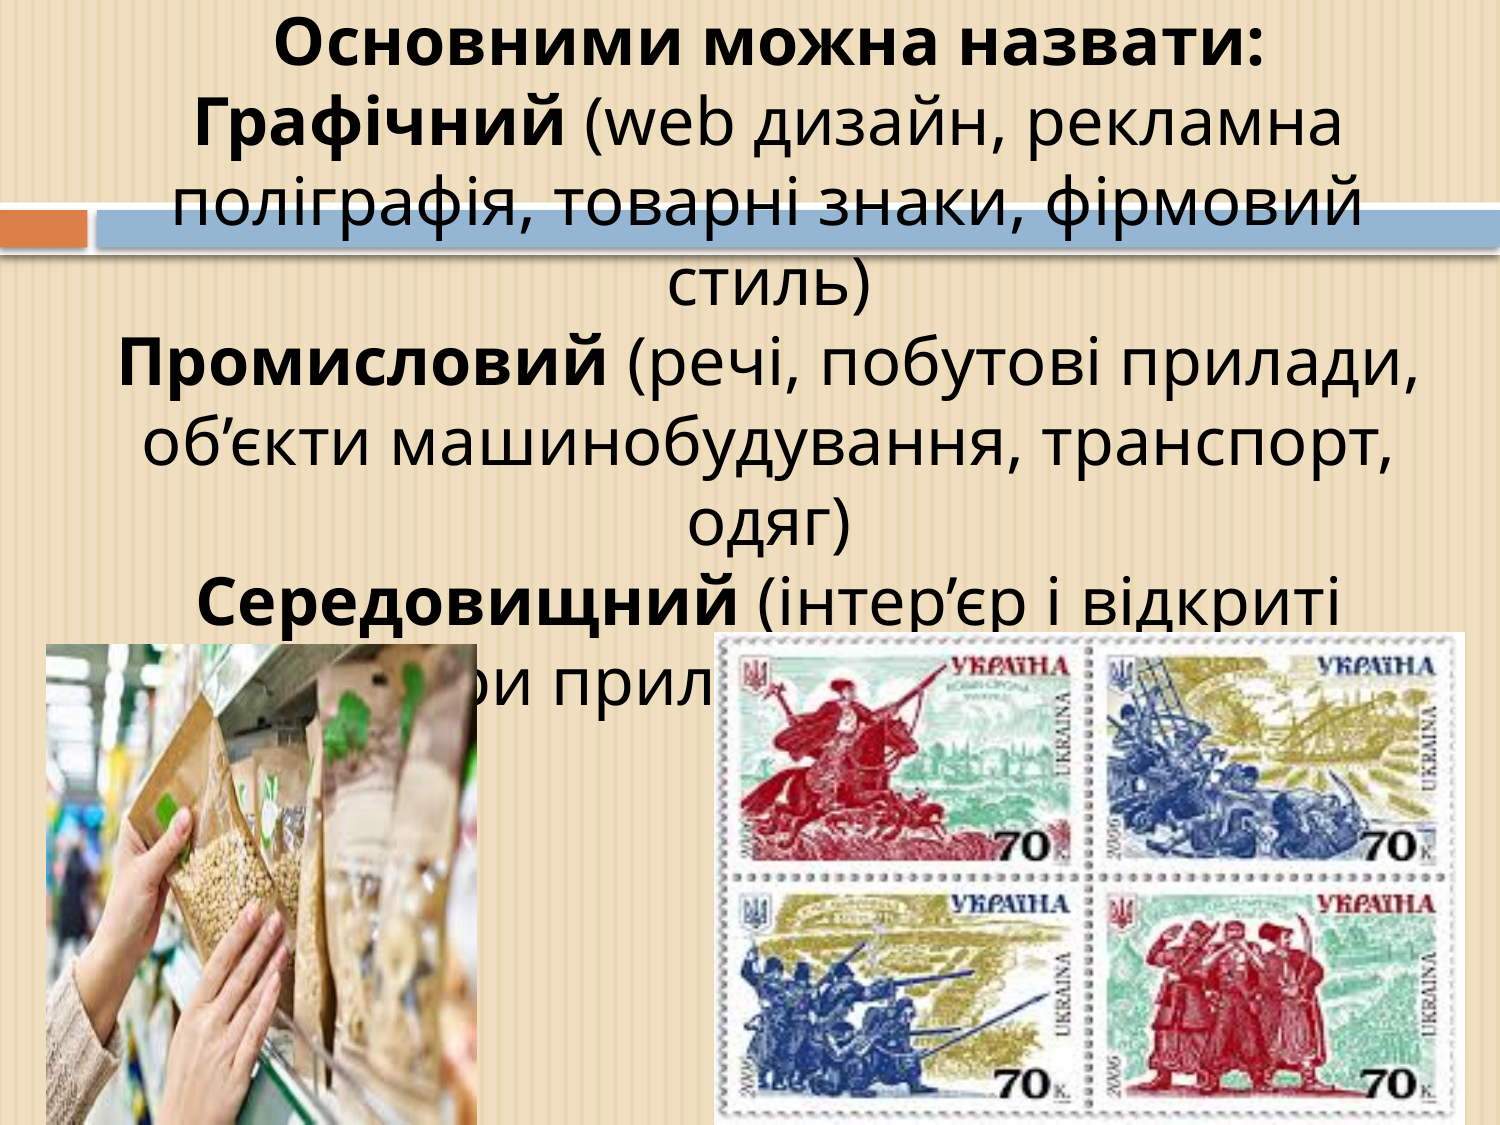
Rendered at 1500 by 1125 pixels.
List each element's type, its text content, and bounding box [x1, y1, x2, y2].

picture [714, 632, 1466, 1125]
title Основними можна назвати: Графічний (web дизайн, рекламна поліграфія, товарні знаки, фірмовий стиль) Промисловий (речі, побутові прилади, об’єкти машинобудування, транспорт, одяг) Середовищний (інтер’єр і відкриті простори прилеглих до будівель) [100, 37, 1438, 200]
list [46, 644, 477, 1125]
